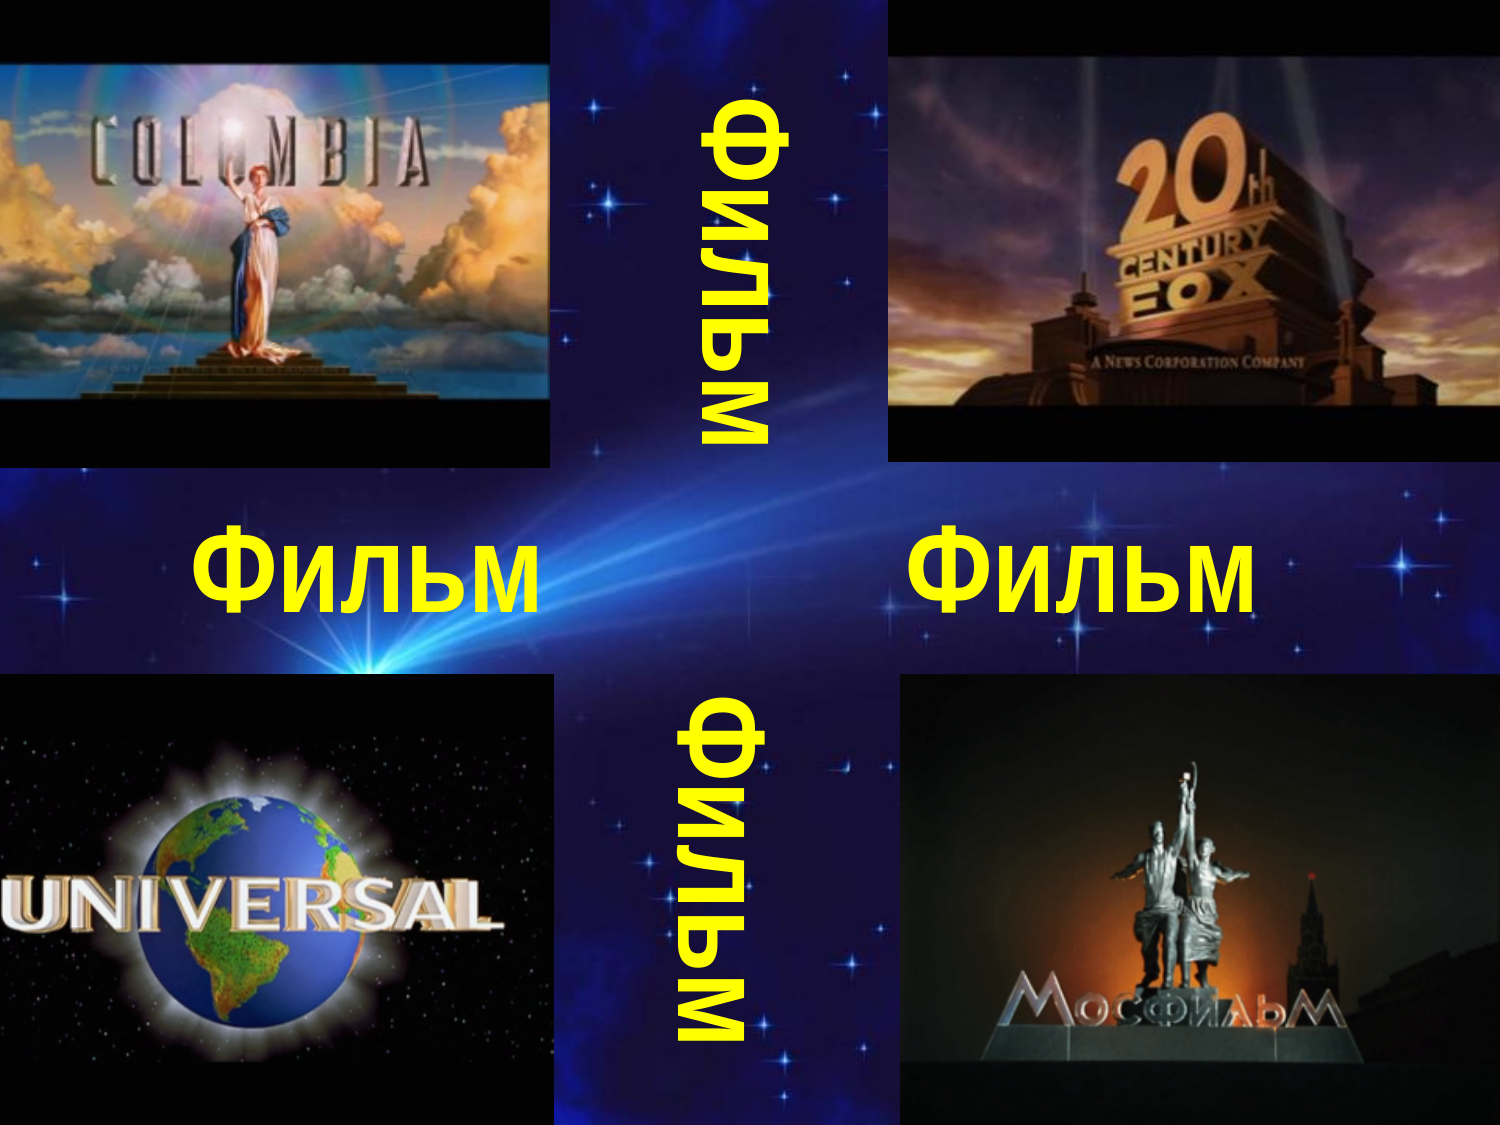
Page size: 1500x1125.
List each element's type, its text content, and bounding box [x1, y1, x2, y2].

text_box Фильм [646, 679, 812, 1102]
text_box Фильм [175, 480, 586, 646]
text_box Фильм [890, 480, 1407, 646]
text_box Фильм [669, 82, 835, 480]
picture [0, 0, 1500, 1125]
